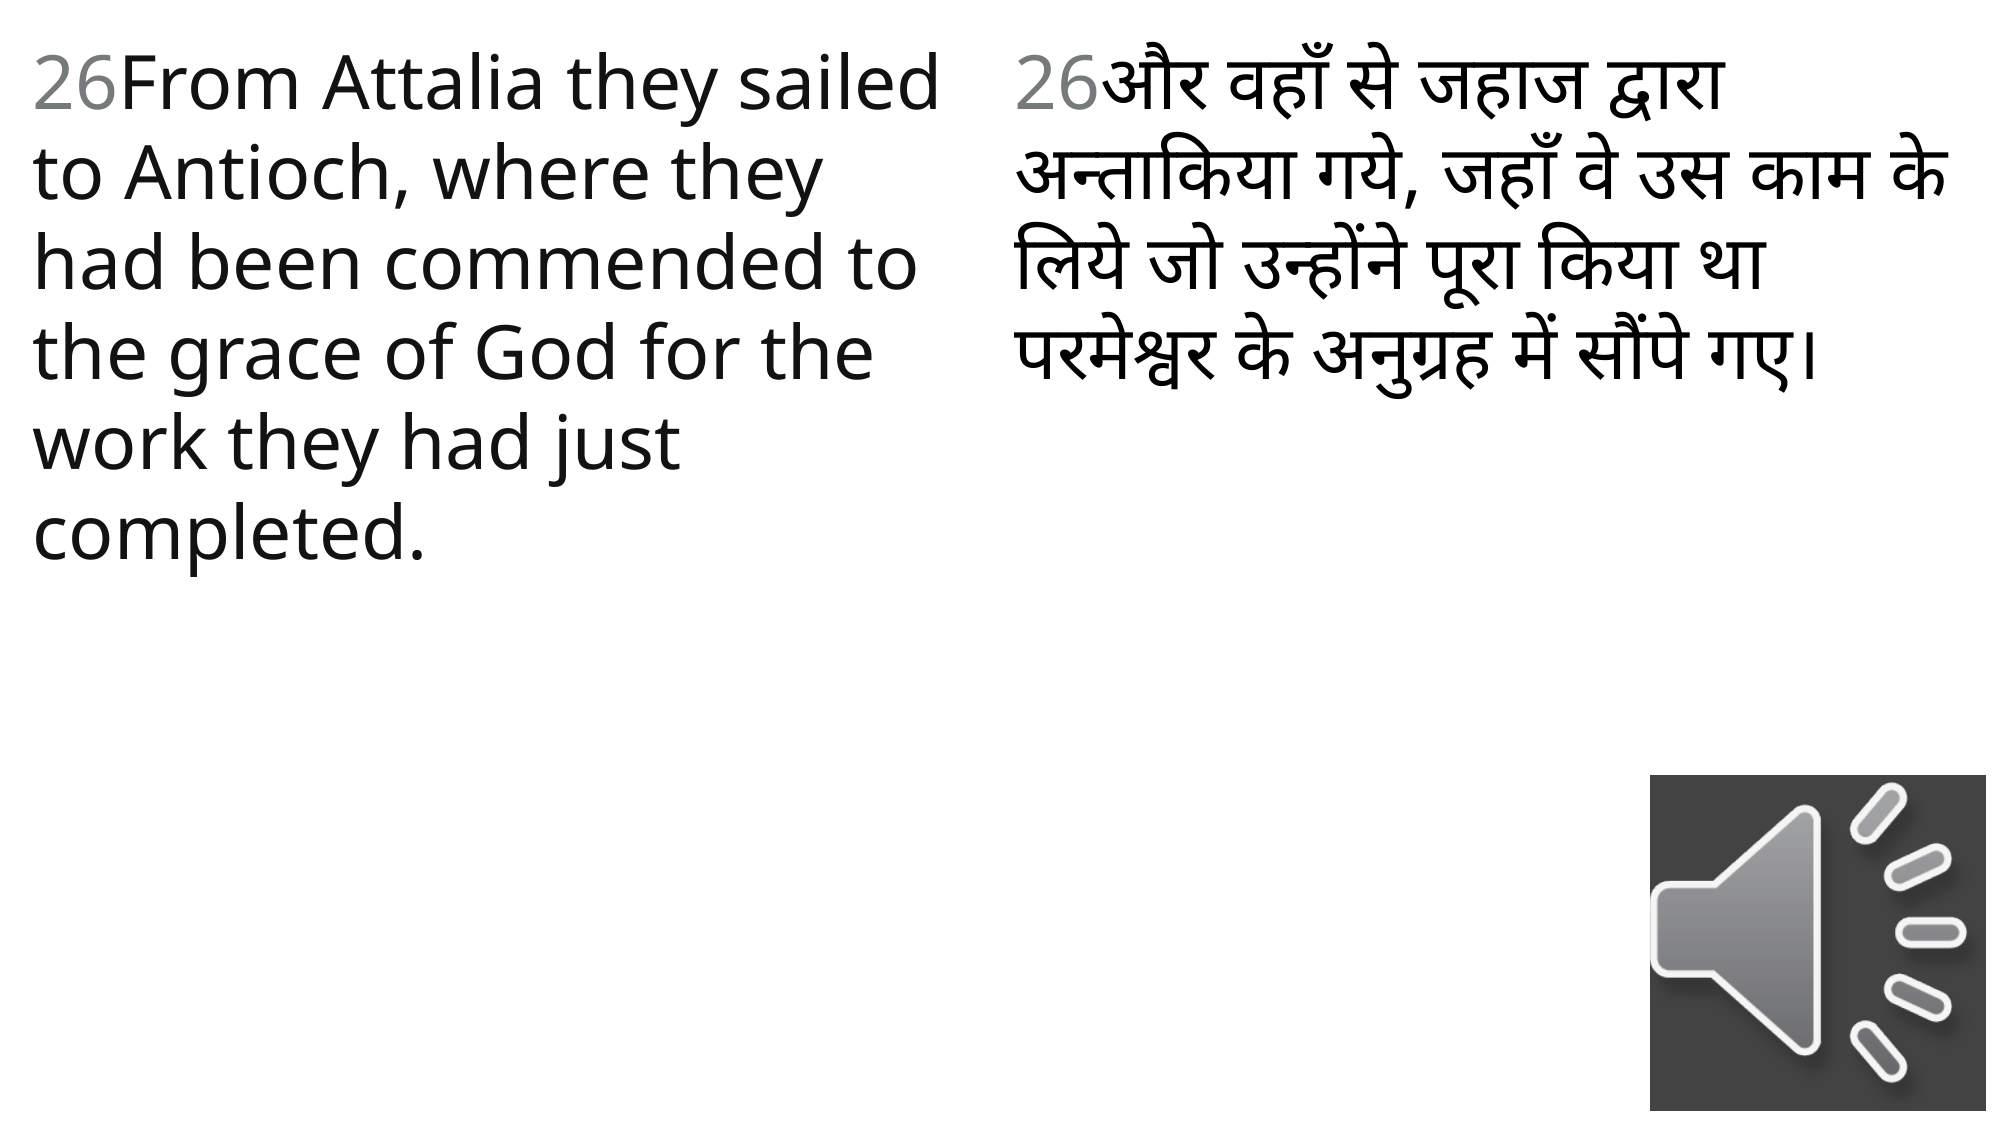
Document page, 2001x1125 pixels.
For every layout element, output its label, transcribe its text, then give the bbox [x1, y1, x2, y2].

text_box 26और वहाँ से जहाज द्वारा अन्ताकिया गये, जहाँ वे उस काम के लिये जो उन्होंने पूरा किया था परमेश्वर के अनुग्रह में सौंपे गए। [999, 27, 2000, 1104]
text_box 26From Attalia they sailed to Antioch, where they had been commended to the grace of God for the work they had just completed. [18, 27, 973, 1104]
picture [1648, 773, 1987, 1112]
